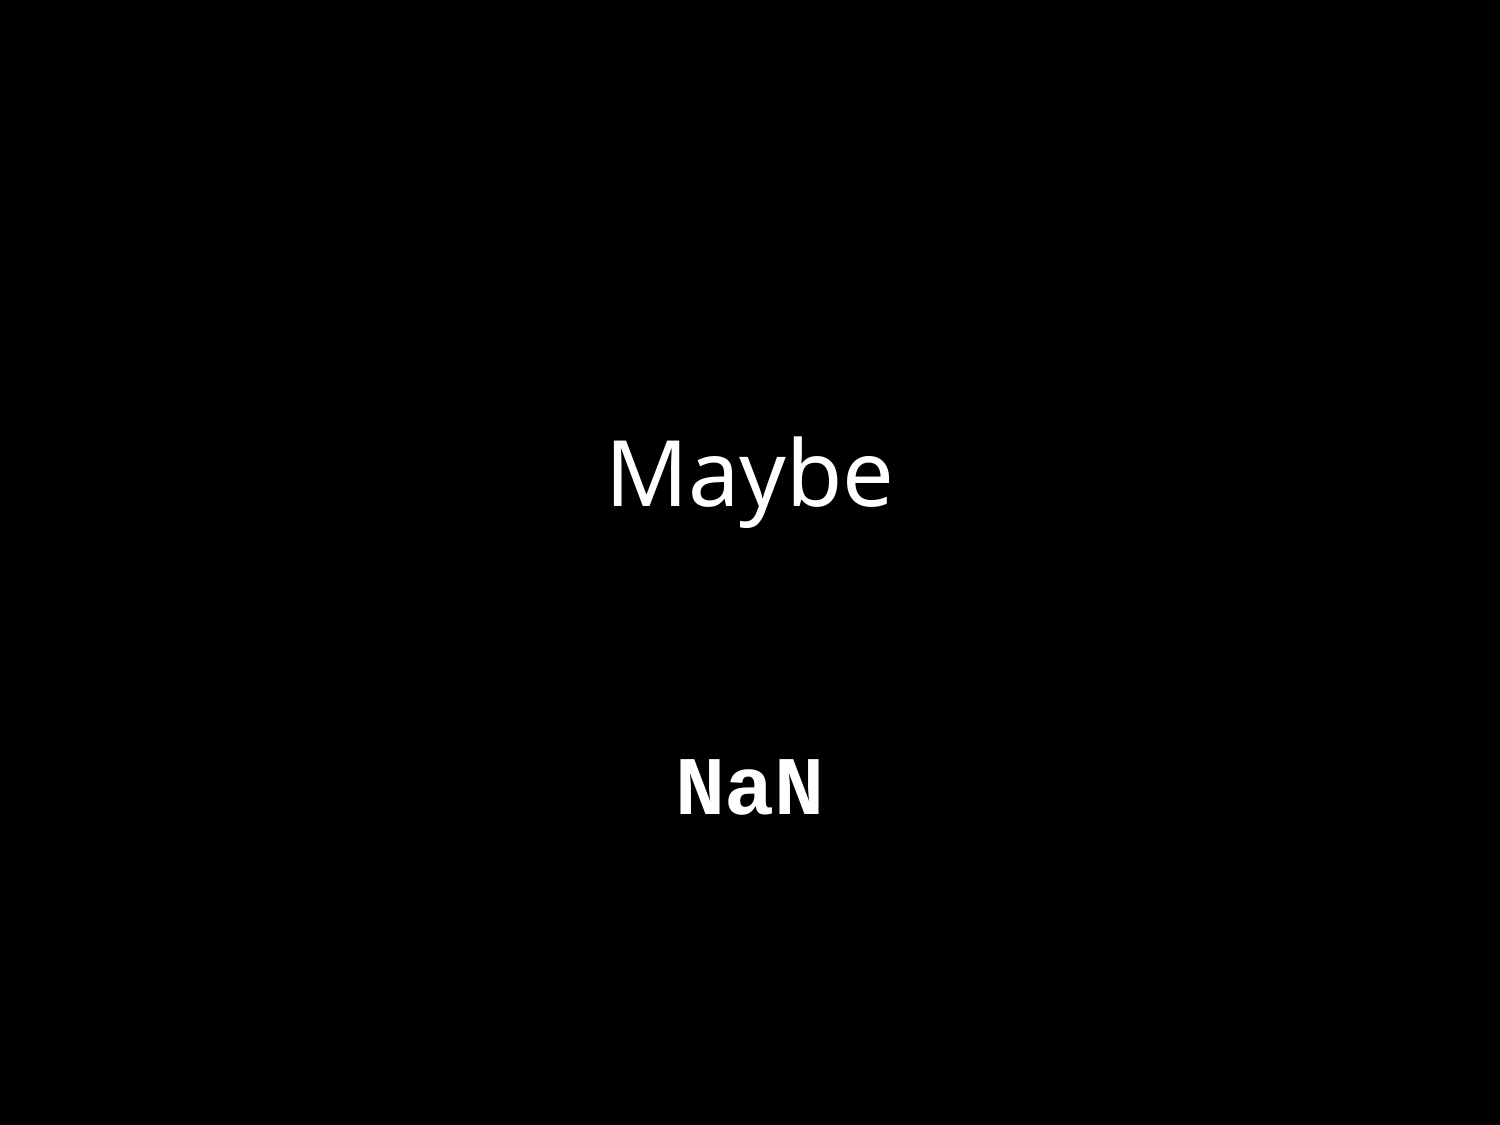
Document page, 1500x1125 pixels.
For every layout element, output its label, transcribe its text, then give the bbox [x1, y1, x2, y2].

subtitle NaN [224, 637, 1276, 926]
title Maybe [112, 349, 1388, 591]
